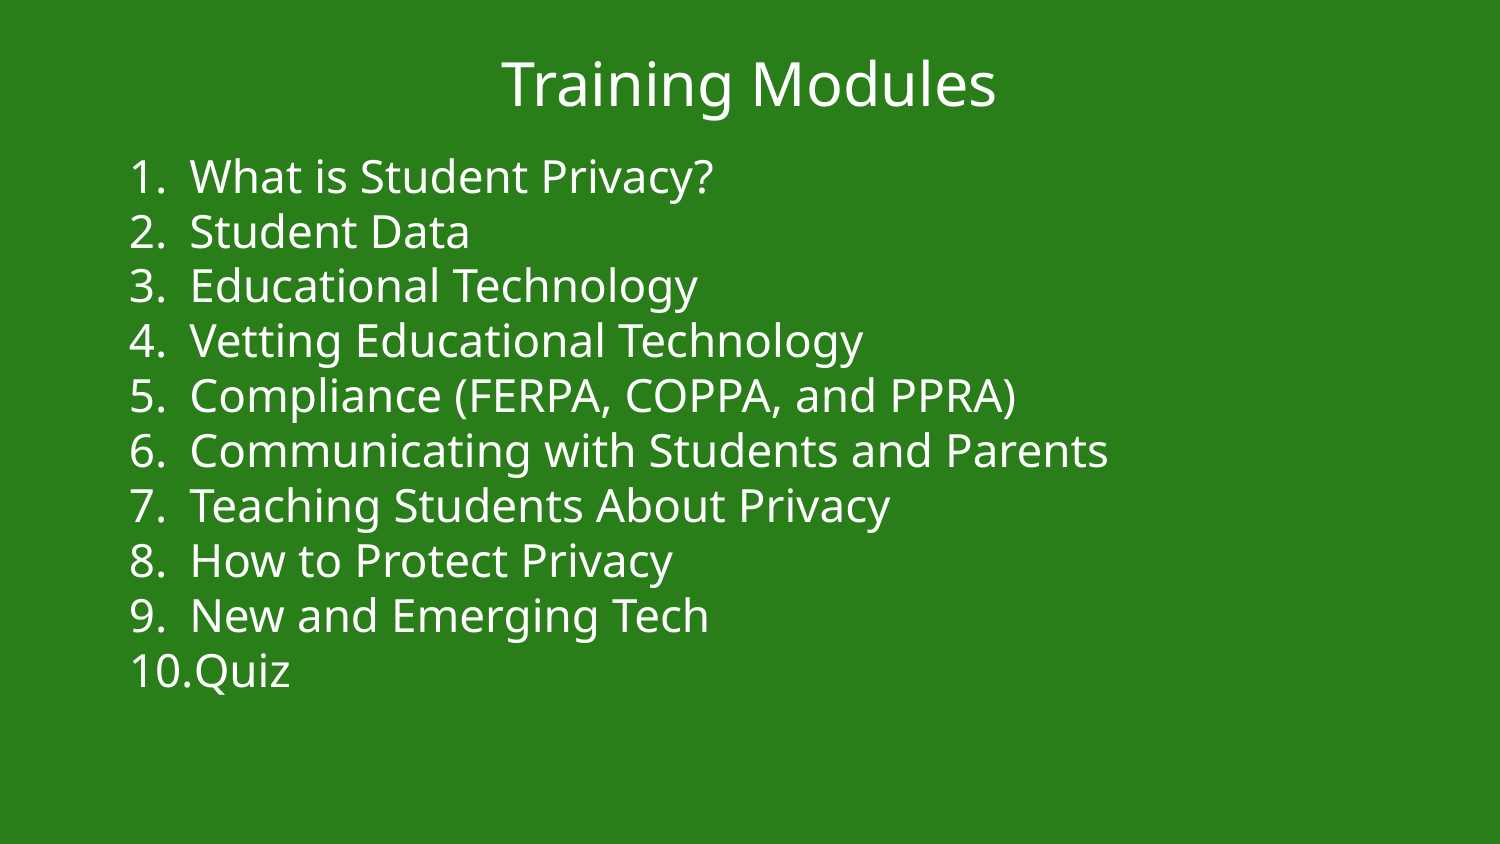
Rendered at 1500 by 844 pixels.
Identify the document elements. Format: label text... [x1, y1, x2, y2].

title Training Modules [83, 25, 1417, 140]
text_box What is Student Privacy? Student Data Educational Technology Vetting Educational Technology Compliance (FERPA, COPPA, and PPRA) Communicating with Students and Parents Teaching Students About Privacy How to Protect Privacy New and Emerging Tech Quiz [99, 132, 1400, 712]
